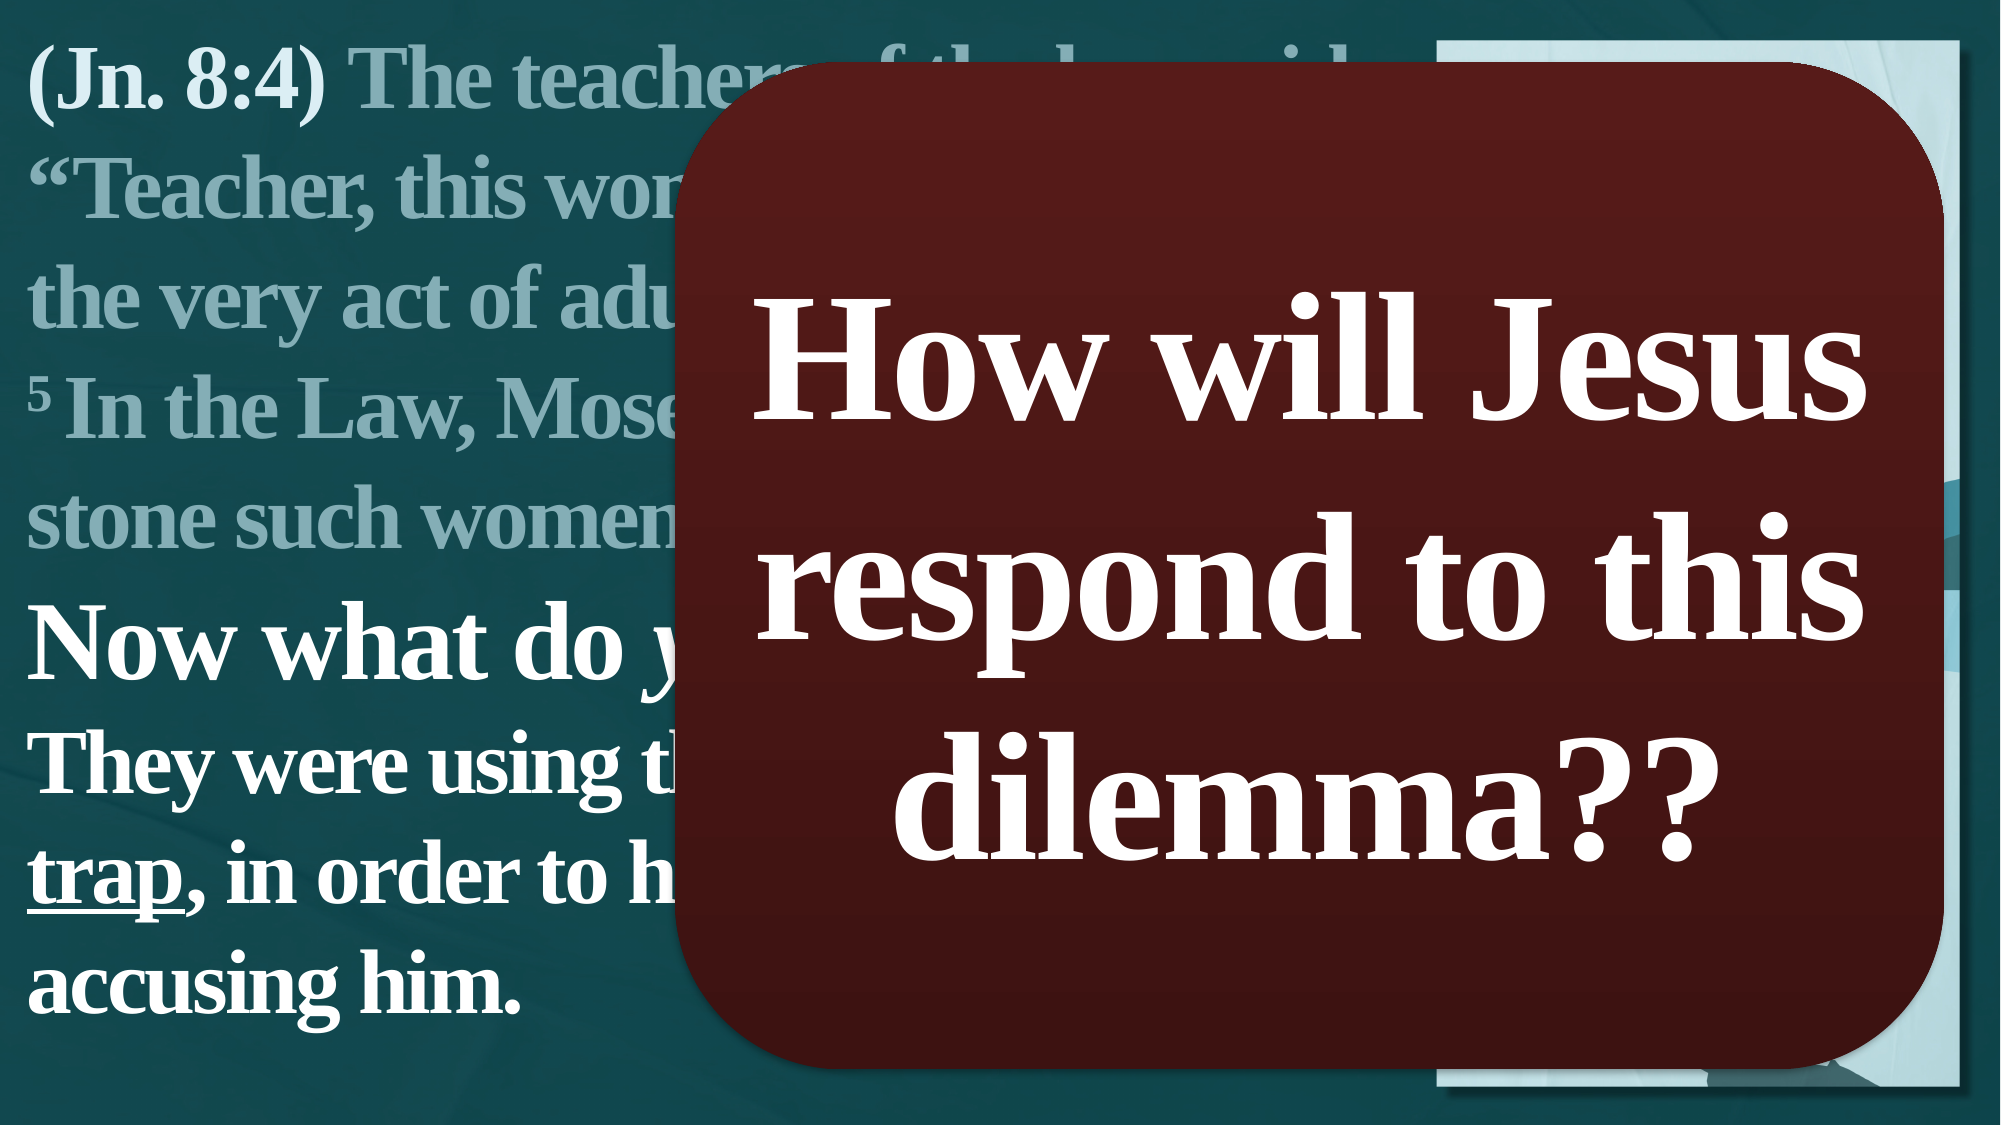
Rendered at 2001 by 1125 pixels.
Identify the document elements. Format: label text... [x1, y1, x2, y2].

picture [0, 0, 2001, 1125]
text_box How will Jesus respond to this dilemma?? [672, 60, 1947, 1072]
text_box (Jn. 8:4) The teachers of the law said, “Teacher, this woman was caught in the very act of adultery. 5 In the Law, Moses commanded us to stone such women. Now what do you say?” They were using this question as a trap, in order to have a basis for accusing him. [11, 9, 1413, 1040]
